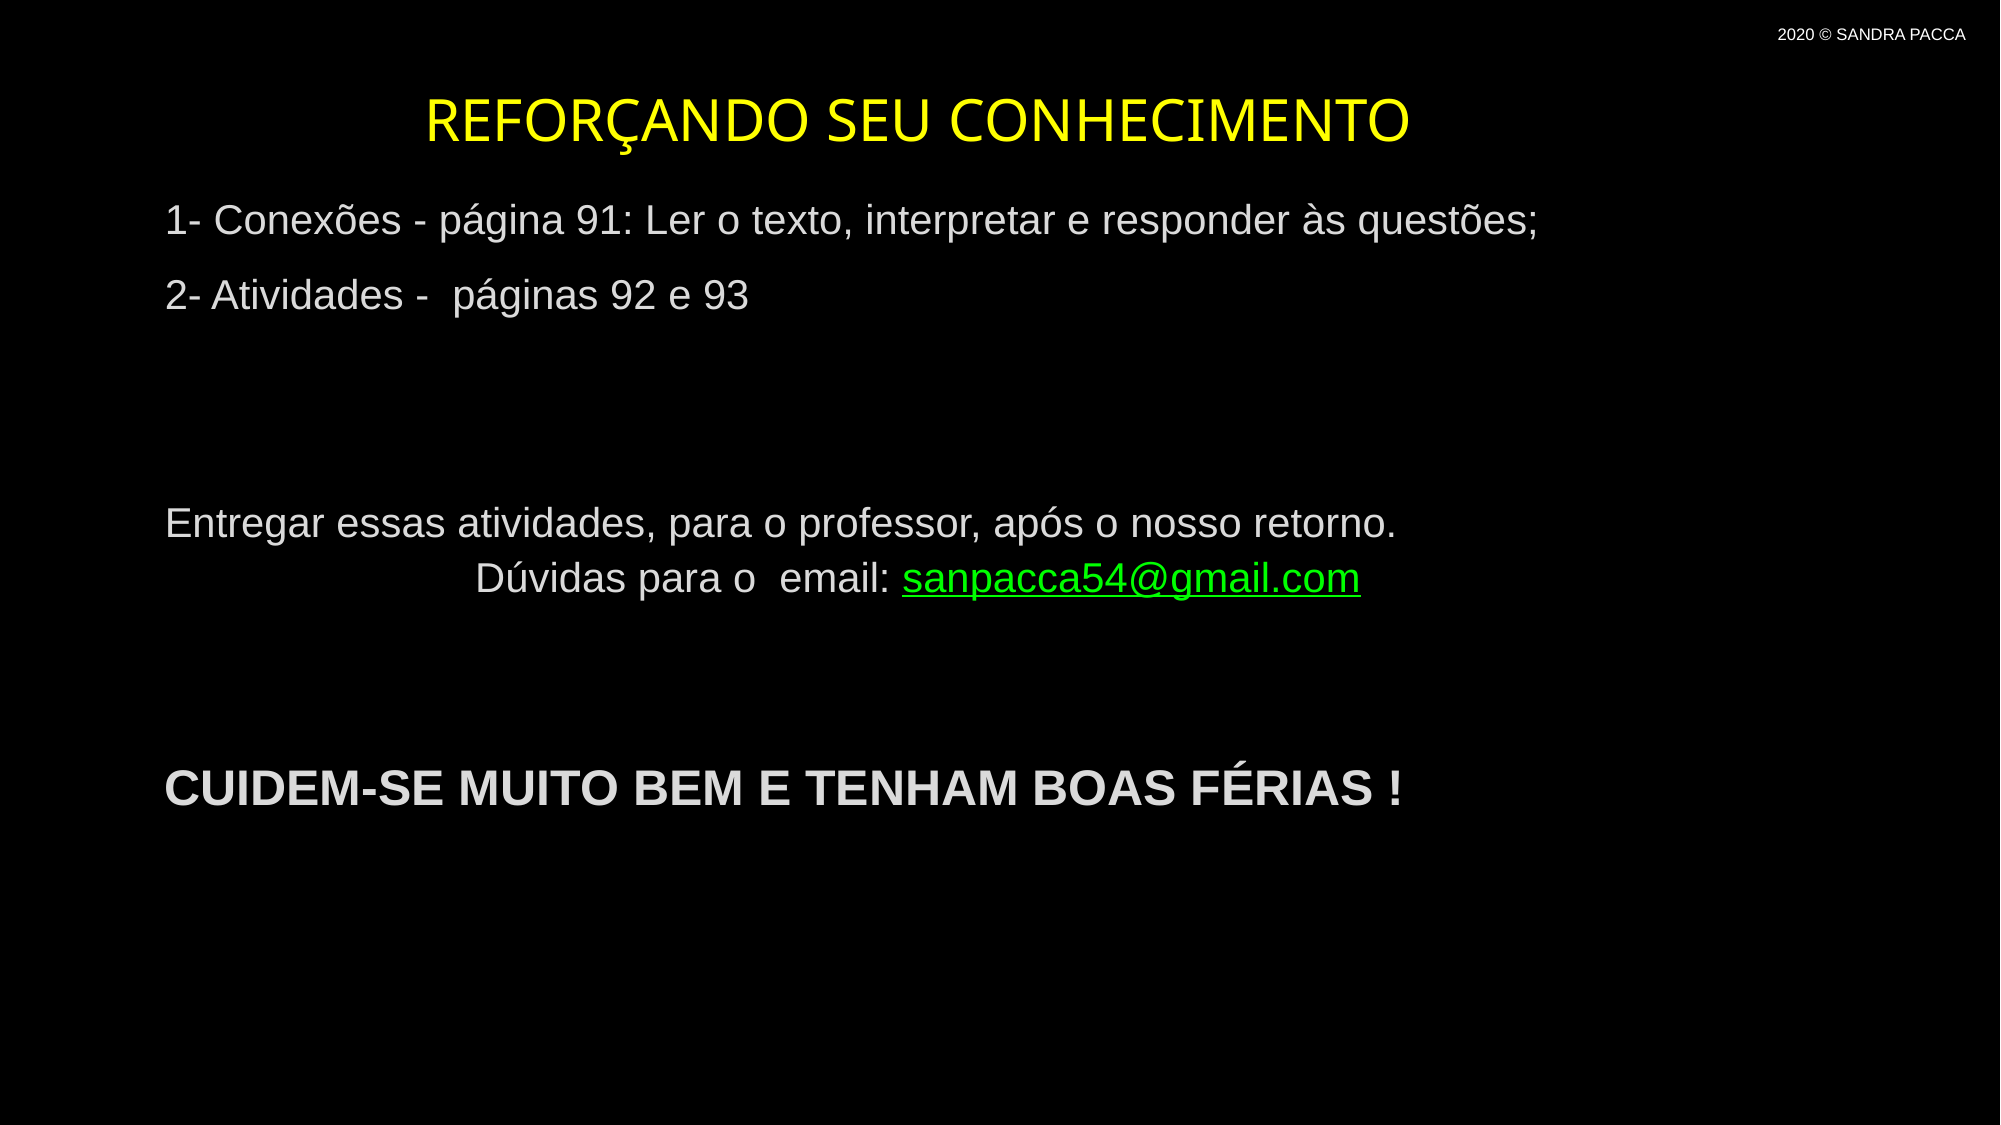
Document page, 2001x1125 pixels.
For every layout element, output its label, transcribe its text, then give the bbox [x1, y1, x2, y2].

list 1- Conexões - página 91: Ler o texto, interpretar e responder às questões; 2- Atividades - páginas 92 e 93 Entregar essas atividades, para o professor, após o nosso retorno. Dúvidas para o email: sanpacca54@gmail.com CUIDEM-SE MUITO BEM E TENHAM BOAS FÉRIAS ! [149, 179, 1844, 934]
text_box 2020 © SANDRA PACCA [1762, 16, 2000, 52]
title REFORÇANDO SEU CONHECIMENTO [149, 69, 1687, 162]
